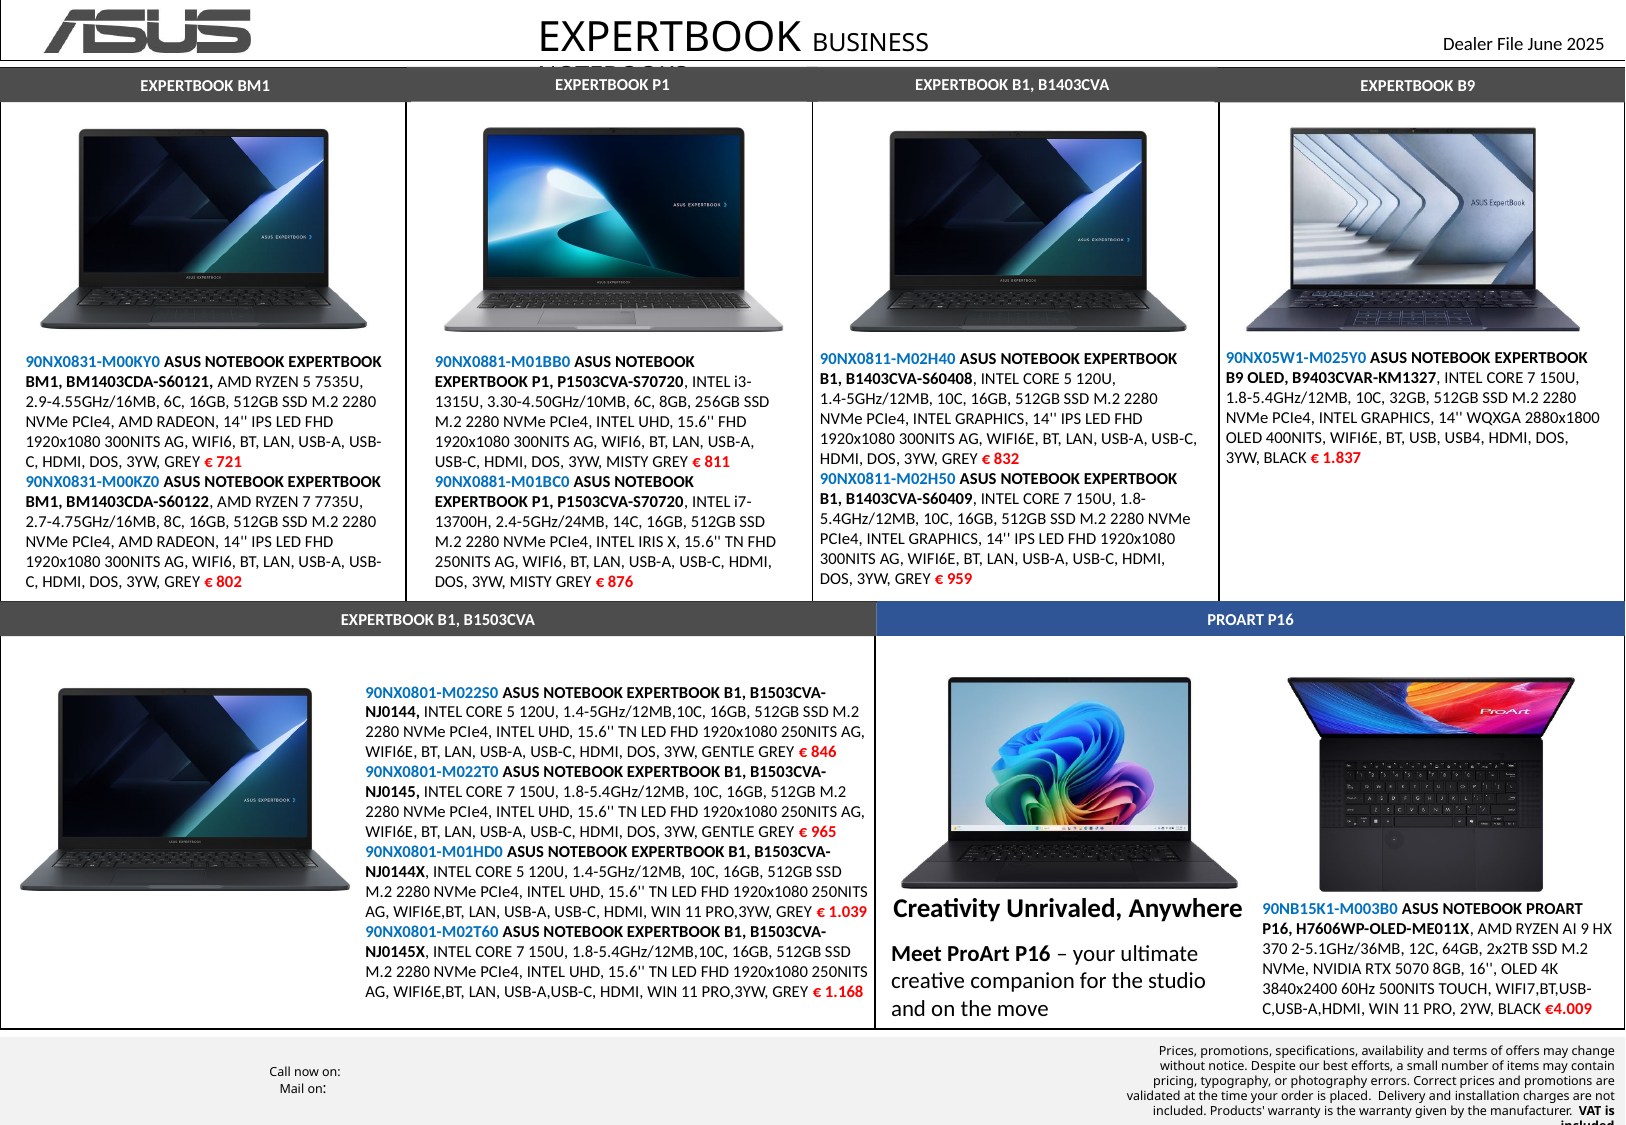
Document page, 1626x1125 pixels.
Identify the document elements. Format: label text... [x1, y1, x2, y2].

text_box EXPERTBOOK B9 [1214, 67, 1625, 103]
picture [38, 3, 259, 59]
text_box Creativity Unrivaled, Anywhere [878, 882, 1273, 931]
table_header [1, 637, 874, 1028]
text_box Meet ProArt P16 – your ultimate creative companion for the studio and on the move [876, 930, 1242, 1028]
picture [1285, 675, 1576, 892]
text_box Prices, promotions, specifications, availability and terms of offers may change without notice. Despite our best efforts, a small number of items may contain pricing, typography, or photography errors. Correct prices and promotions are validated at the time your order is placed. Delivery and installation charges are not included. Products' warranty is the warranty given by the manufacturer. VAT is included [1100, 1035, 1625, 1125]
text_box 90NX05W1-M025Y0 ASUS NOTEBOOK EXPERTBOOK B9 OLED, B9403CVAR-KM1327, INTEL CORE 7 150U, 1.8-5.4GHz/12MB, 10C, 32GB, 512GB SSD M.2 2280 NVMe PCIe4, INTEL GRAPHICS, 14'' WQXGA 2880x1800 OLED 400NITS, WIFI6E, BT, USB, USB4, HDMI, DOS, 3YW, BLACK € 1.837 [1210, 339, 1622, 474]
text_box PROART P16 [876, 601, 1625, 636]
table_header [1, 103, 405, 601]
table_header [813, 595, 1218, 601]
text_box 90NX0801-M022S0 ASUS NOTEBOOK EXPERTBOOK B1, B1503CVA-NJ0144, INTEL CORE 5 120U, 1.4-5GHz/12MB,10C, 16GB, 512GB SSD M.2 2280 NVMe PCIe4, INTEL UHD, 15.6'' TN LED FHD 1920x1080 250NITS AG, WIFI6E, BT, LAN, USB-A, USB-C, HDMI, DOS, 3YW, GENTLE GREY € 846 90NX0801-M022T0 ASUS NOTEBOOK EXPERTBOOK B1, B1503CVA-NJ0145, INTEL CORE 7 150U, 1.8-5.4GHz/12MB, 10C, 16GB, 512GB M.2 2280 NVMe PCIe4, INTEL UHD, 15.6'' TN LED FHD 1920x1080 250NITS AG, WIFI6E, BT, LAN, USB-A, USB-C, HDMI, DOS, 3YW, GENTLE GREY € 965 90NX0801-M01HD0 ASUS NOTEBOOK EXPERTBOOK B1, B1503CVA-NJ0144X, INTEL CORE 5 120U, 1.4-5GHz/12MB, 10C, 16GB, 512GB SSD M.2 2280 NVMe PCIe4, INTEL UHD, 15.6'' TN LED FHD 1920x1080 250NITS AG, WIFI6E,BT, LAN, USB-A, USB-C, HDMI, WIN 11 PRO,3YW, GREY € 1.039 90NX0801-M02T60 ASUS NOTEBOOK EXPERTBOOK B1, B1503CVA-NJ0145X, INTEL CORE 7 150U, 1.8-5.4GHz/12MB,10C, 16GB, 512GB SSD M.2 2280 NVMe PCIe4, INTEL UHD, 15.6'' TN LED FHD 1920x1080 250NITS AG, WIFI6E,BT, LAN, USB-A,USB-C, HDMI, WIN 11 PRO,3YW, GREY € 1.168 [350, 673, 886, 1009]
text_box Call now on: Mail on: [196, 1056, 414, 1105]
picture [1244, 126, 1581, 332]
text_box [0, 0, 1625, 62]
picture [38, 126, 369, 332]
table_header [813, 102, 1218, 340]
text_box EXPERTBOOK P1 [407, 66, 806, 102]
text_box Dealer File June 2025 [1428, 24, 1625, 62]
table_header [1220, 103, 1624, 601]
picture [442, 126, 784, 332]
table_header [1242, 931, 1624, 1028]
text_box EXPERTBOOK B1, B1403CVA [806, 66, 1218, 102]
text_box 90NX0811-M02H40 ASUS NOTEBOOK EXPERTBOOK B1, B1403CVA-S60408, INTEL CORE 5 120U, 1.4-5GHz/12MB, 10C, 16GB, 512GB SSD M.2 2280 NVMe PCIe4, INTEL GRAPHICS, 14'' IPS LED FHD 1920x1080 300NITS AG, WIFI6E, BT, LAN, USB-A, USB-C, HDMI, DOS, 3YW, GREY € 832 90NX0811-M02H50 ASUS NOTEBOOK EXPERTBOOK B1, B1403CVA-S60409, INTEL CORE 7 150U, 1.8-5.4GHz/12MB, 10C, 16GB, 512GB SSD M.2 2280 NVMe PCIe4, INTEL GRAPHICS, 14'' IPS LED FHD 1920x1080 300NITS AG, WIFI6E, BT, LAN, USB-A, USB-C, HDMI, DOS, 3YW, GREY € 959 [805, 340, 1218, 595]
text_box 90NX0831-M00KY0 ASUS NOTEBOOK EXPERTBOOK BM1, BM1403CDA-S60121, AMD RYZEN 5 7535U, 2.9-4.55GHz/16MB, 6C, 16GB, 512GB SSD M.2 2280 NVMe PCIe4, AMD RADEON, 14'' IPS LED FHD 1920x1080 300NITS AG, WIFI6, BT, LAN, USB-A, USB-C, HDMI, DOS, 3YW, GREY € 721 90NX0831-M00KZ0 ASUS NOTEBOOK EXPERTBOOK BM1, BM1403CDA-S60122, AMD RYZEN 7 7735U, 2.7-4.75GHz/16MB, 8C, 16GB, 512GB SSD M.2 2280 NVMe PCIe4, AMD RADEON, 14'' IPS LED FHD 1920x1080 300NITS AG, WIFI6, BT, LAN, USB-A, USB-C, HDMI, DOS, 3YW, GREY € 802 [10, 343, 406, 598]
text_box EXPERTBOOK B1, B1503CVA [0, 601, 877, 637]
picture [899, 675, 1242, 892]
text_box EXPERTBOOK BM1 [0, 67, 411, 103]
table_header [876, 636, 1624, 890]
text_box [0, 1036, 1100, 1125]
text_box 90NB15K1-M003B0 ASUS NOTEBOOK PROART P16, H7606WP-OLED-ME011X, AMD RYZEN AI 9 HX 370 2-5.1GHz/36MB, 12C, 64GB, 2x2TB SSD M.2 NVMe, NVIDIA RTX 5070 8GB, 16'', OLED 4K 3840x2400 60Hz 500NITS TOUCH, WIFI7,BT,USB-C,USB-A,HDMI, WIN 11 PRO, 2YW, BLACK €4.009 [1247, 890, 1625, 1025]
text_box 90NX0881-M01BB0 ASUS NOTEBOOK EXPERTBOOK P1, P1503CVA-S70720, INTEL i3-1315U, 3.30-4.50GHz/10MB, 6C, 8GB, 256GB SSD M.2 2280 NVMe PCIe4, INTEL UHD, 15.6'' FHD 1920x1080 300NITS AG, WIFI6, BT, LAN, USB-A, USB-C, HDMI, DOS, 3YW, MISTY GREY € 811 90NX0881-M01BC0 ASUS NOTEBOOK EXPERTBOOK P1, P1503CVA-S70720, INTEL i7-13700H, 2.4-5GHz/24MB, 14C, 16GB, 512GB SSD M.2 2280 NVMe PCIe4, INTEL IRIS X, 15.6'' TN FHD 250NITS AG, WIFI6, BT, LAN, USB-A, USB-C, HDMI, DOS, 3YW, MISTY GREY € 876 [420, 343, 806, 598]
picture [18, 684, 351, 891]
text_box EXPERTBOOK BUSINESS NOTEBOOKS [522, 2, 1063, 66]
picture [848, 126, 1188, 332]
table_header [407, 102, 812, 601]
